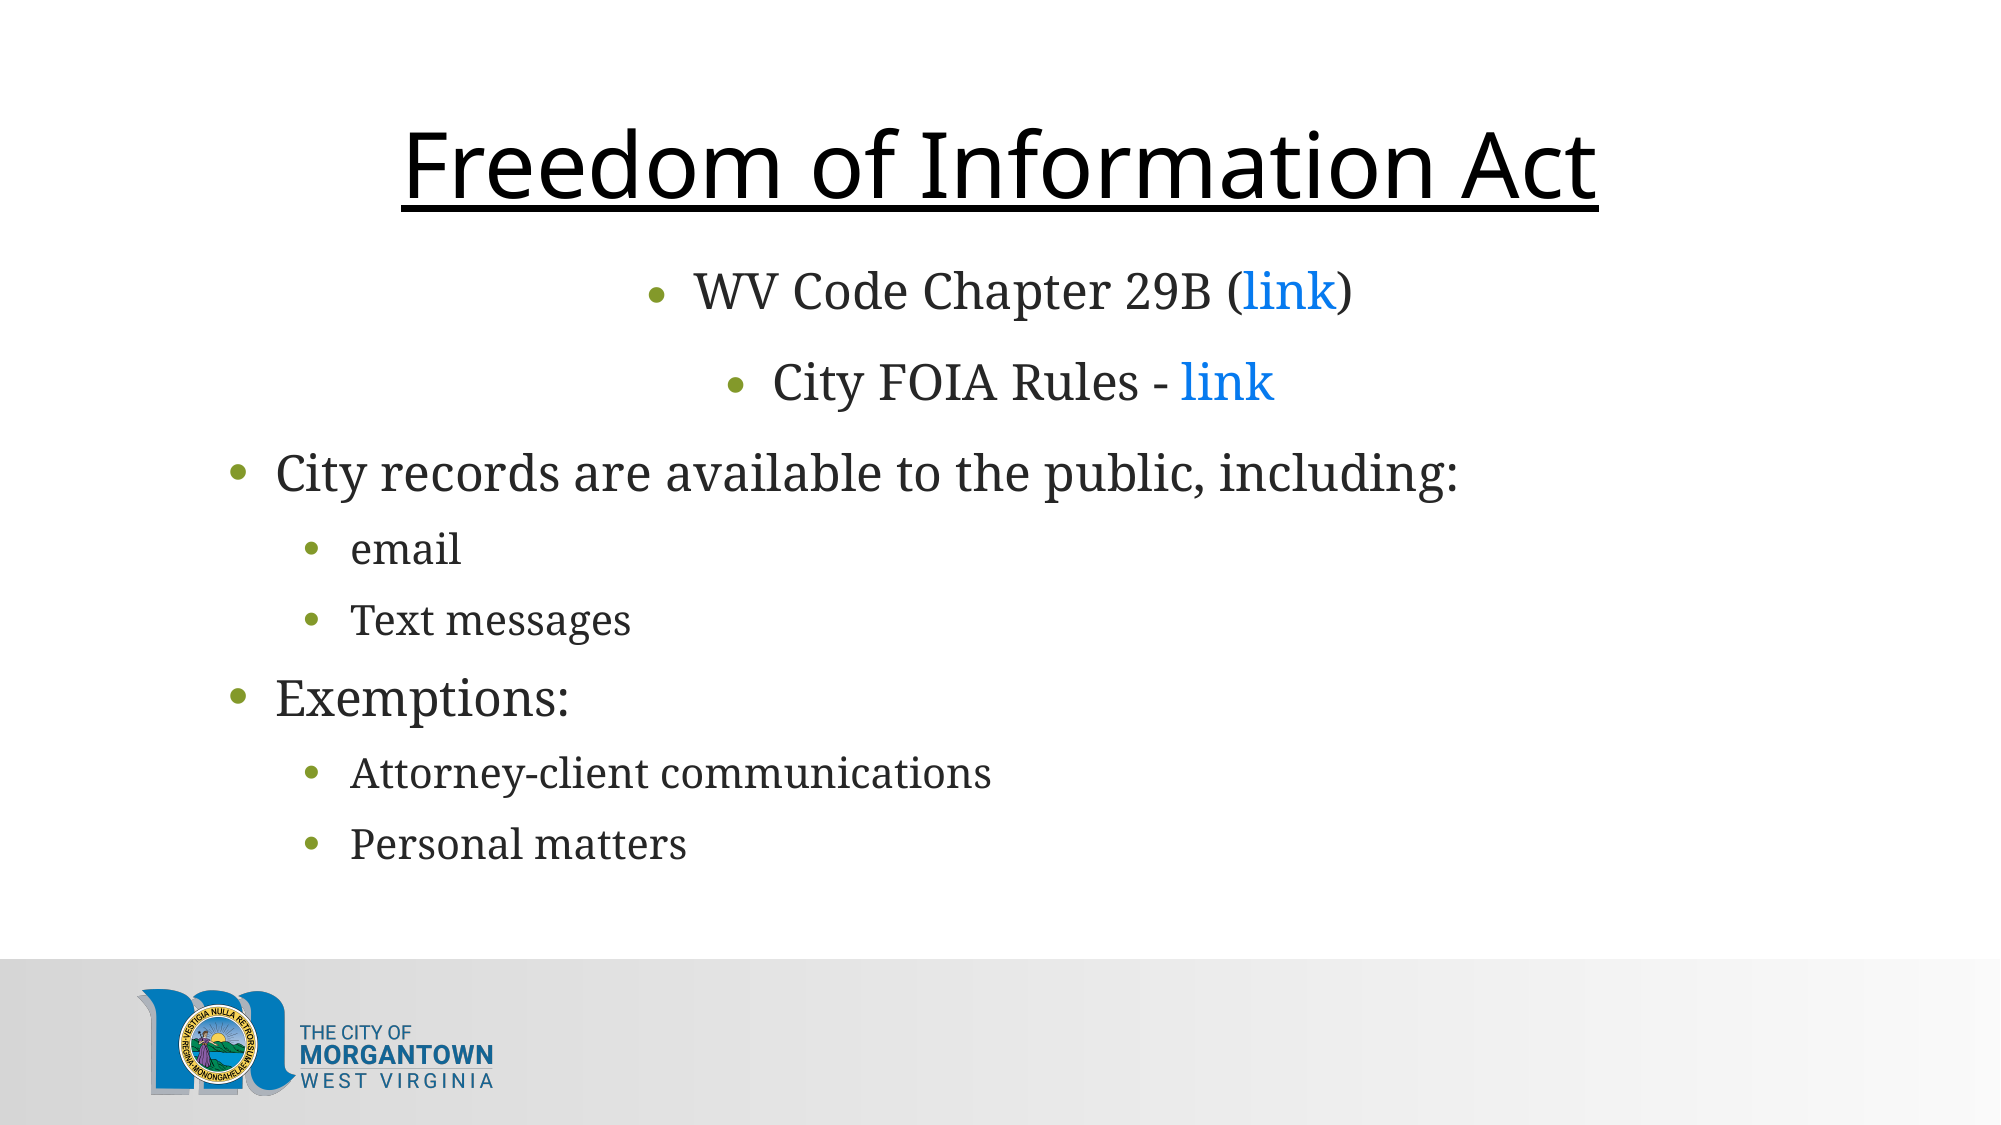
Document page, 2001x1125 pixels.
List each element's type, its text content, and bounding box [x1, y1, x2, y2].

text_box WV Code Chapter 29B (link) City FOIA Rules - link City records are available to the public, including: email Text messages Exemptions: Attorney-client communications Personal matters [213, 252, 1788, 964]
picture [137, 989, 497, 1096]
title Freedom of Information Act [137, 59, 1863, 278]
